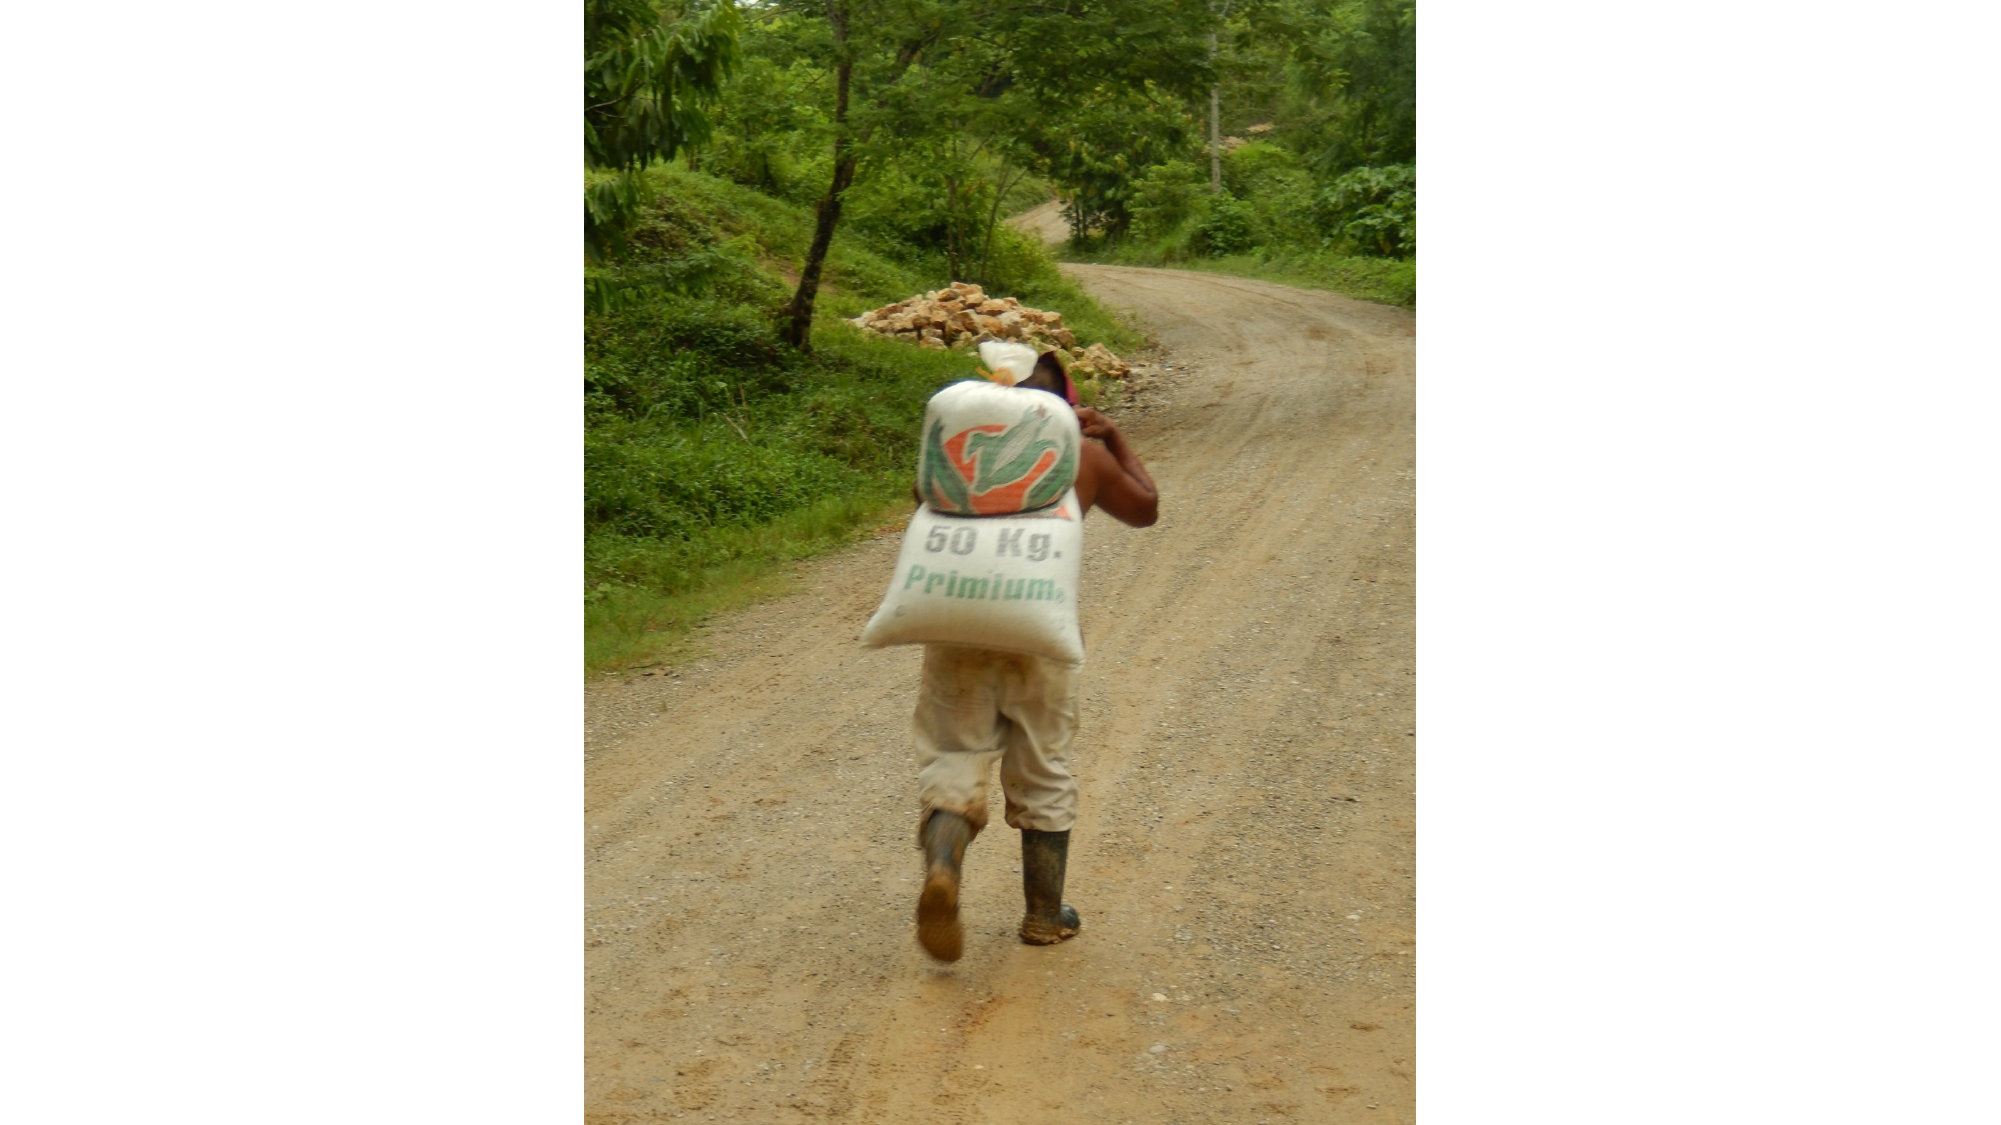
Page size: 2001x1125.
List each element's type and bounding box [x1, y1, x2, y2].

picture [584, 0, 1416, 1125]
